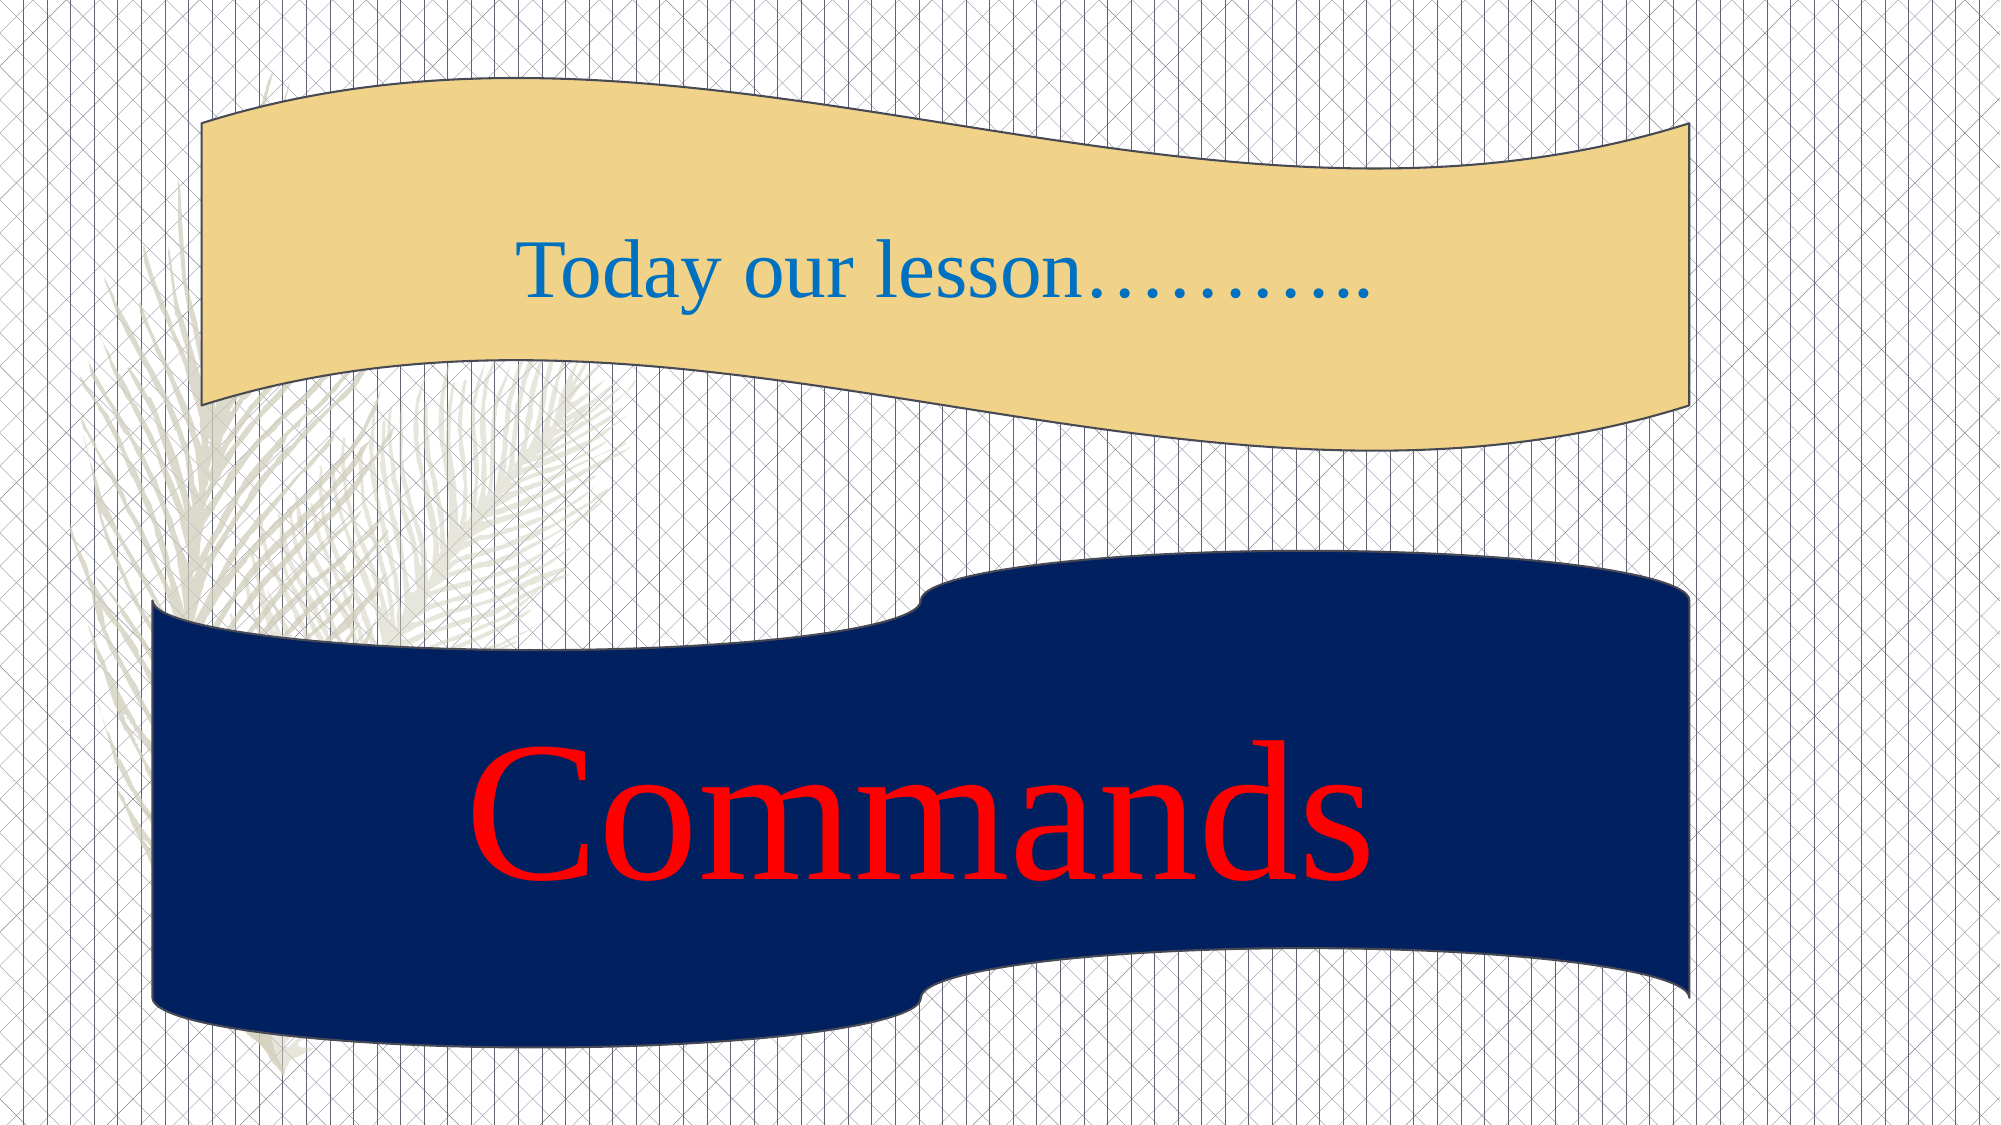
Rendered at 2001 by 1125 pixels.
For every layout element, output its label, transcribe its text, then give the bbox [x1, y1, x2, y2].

text_box Commands [151, 549, 1691, 1049]
text_box Today our lesson……….. [200, 76, 1691, 452]
